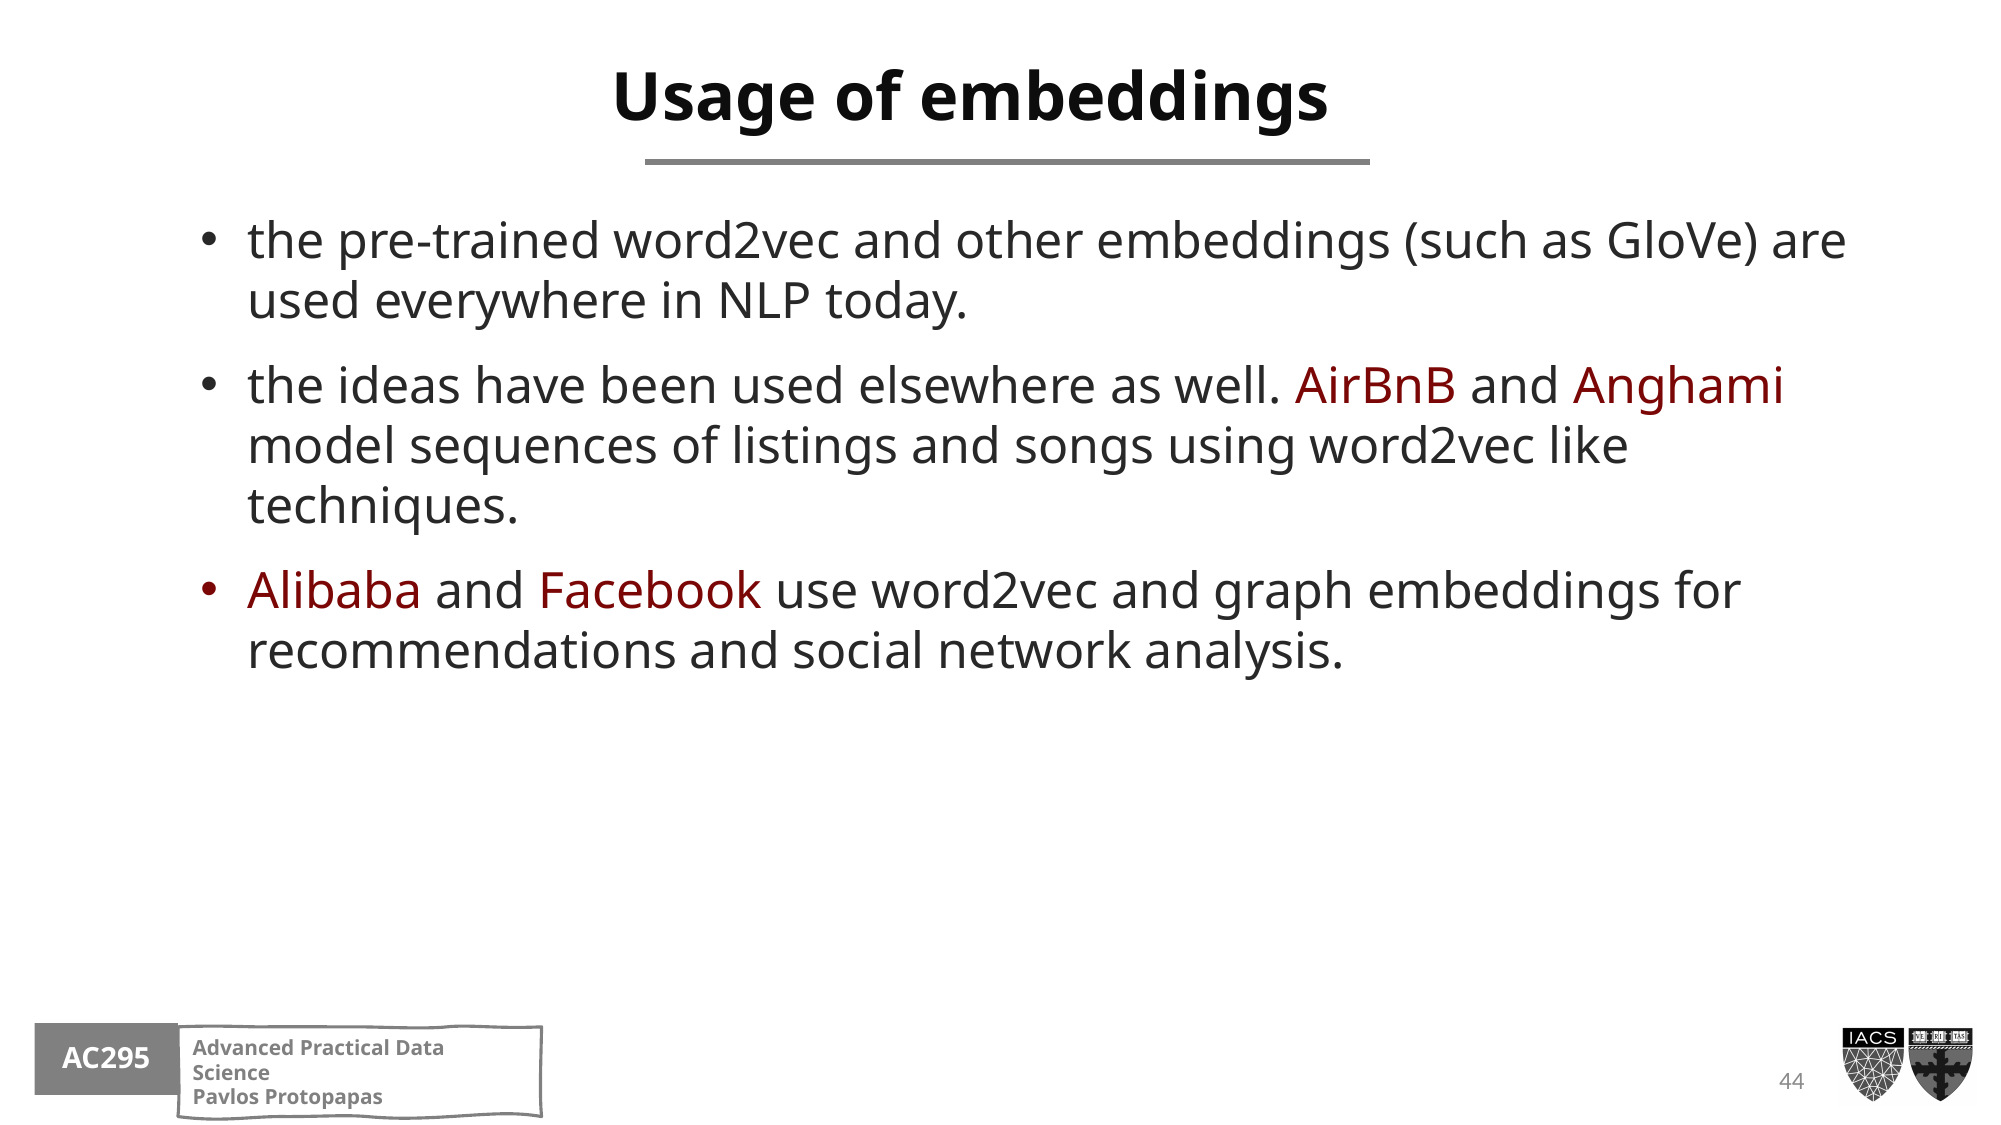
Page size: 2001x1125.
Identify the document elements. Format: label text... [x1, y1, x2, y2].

text_box the pre-trained word2vec and other embeddings (such as GloVe) are used everywhere in NLP today. the ideas have been used elsewhere as well. AirBnB and Anghami model sequences of listings and songs using word2vec like techniques. Alibaba and Facebook use word2vec and graph embeddings for recommendations and social network analysis. [185, 201, 1909, 686]
title Usage of embeddings [494, 52, 1447, 201]
picture [1838, 1023, 1977, 1107]
